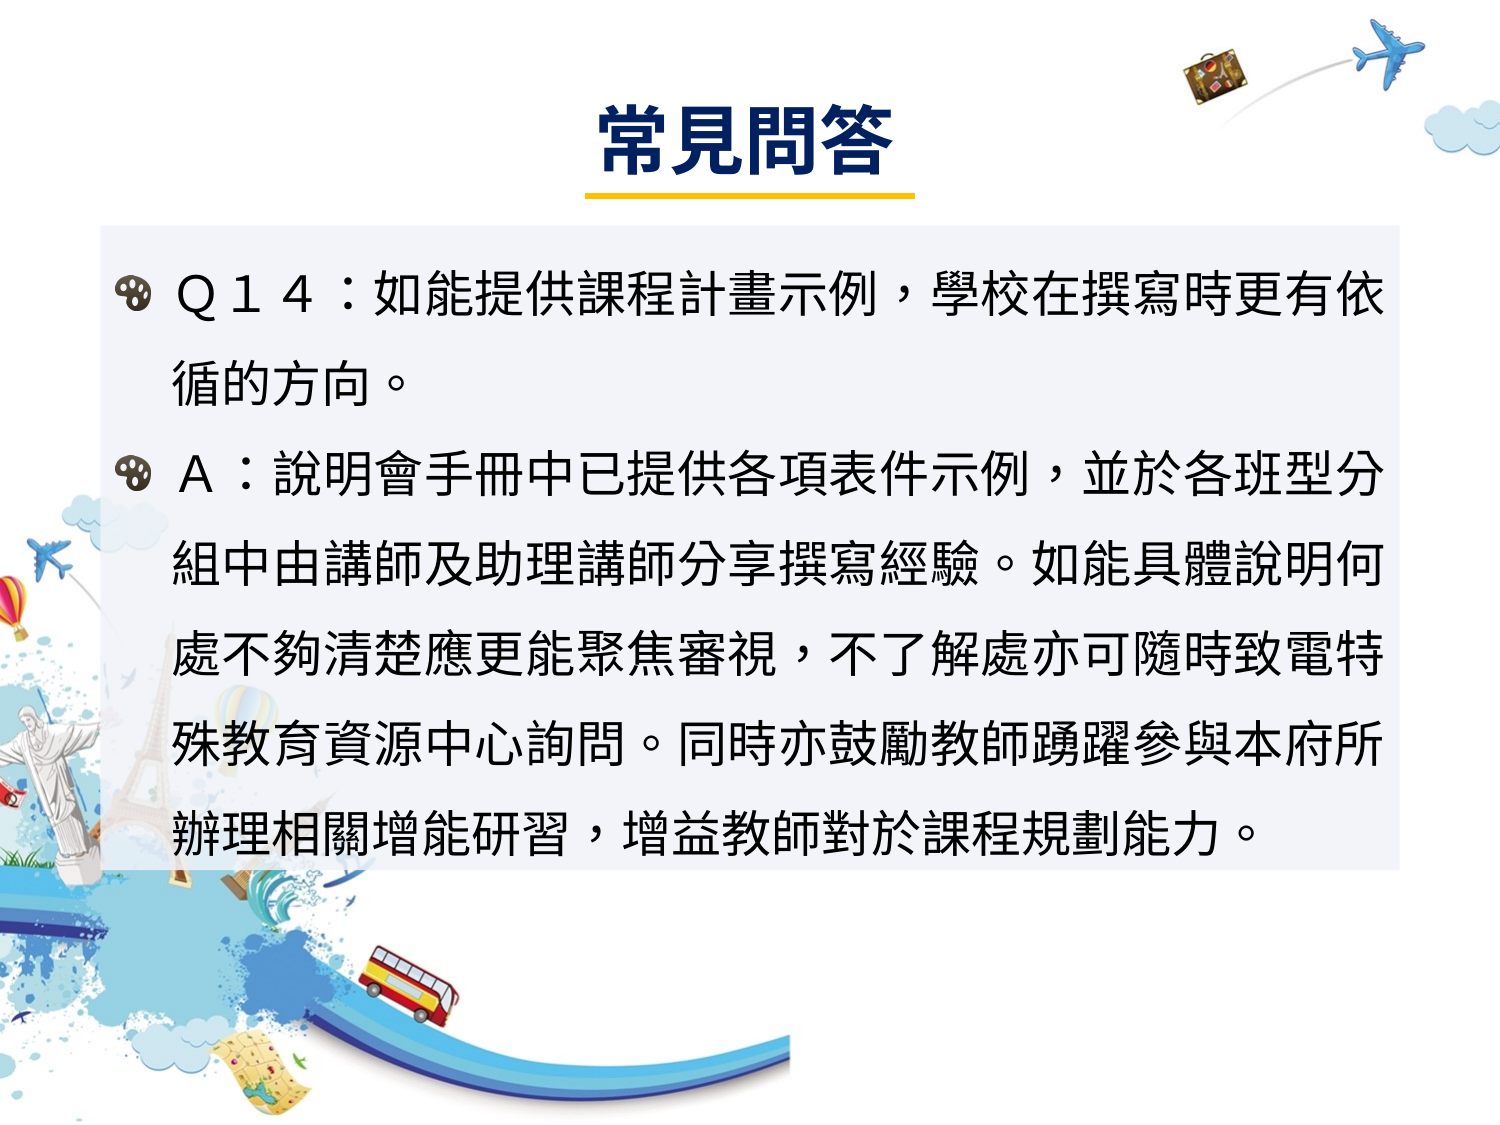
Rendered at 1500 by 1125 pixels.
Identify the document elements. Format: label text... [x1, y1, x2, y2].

title 常見問答 [41, 45, 1447, 233]
picture [0, 0, 1500, 1125]
text_box Ｑ１４：如能提供課程計畫示例，學校在撰寫時更有依循的方向。 Ａ：說明會手冊中已提供各項表件示例，並於各班型分組中由講師及助理講師分享撰寫經驗。如能具體說明何處不夠清楚應更能聚焦審視，不了解處亦可隨時致電特殊教育資源中心詢問。同時亦鼓勵教師踴躍參與本府所辦理相關增能研習，增益教師對於課程規劃能力。 [100, 225, 1400, 871]
